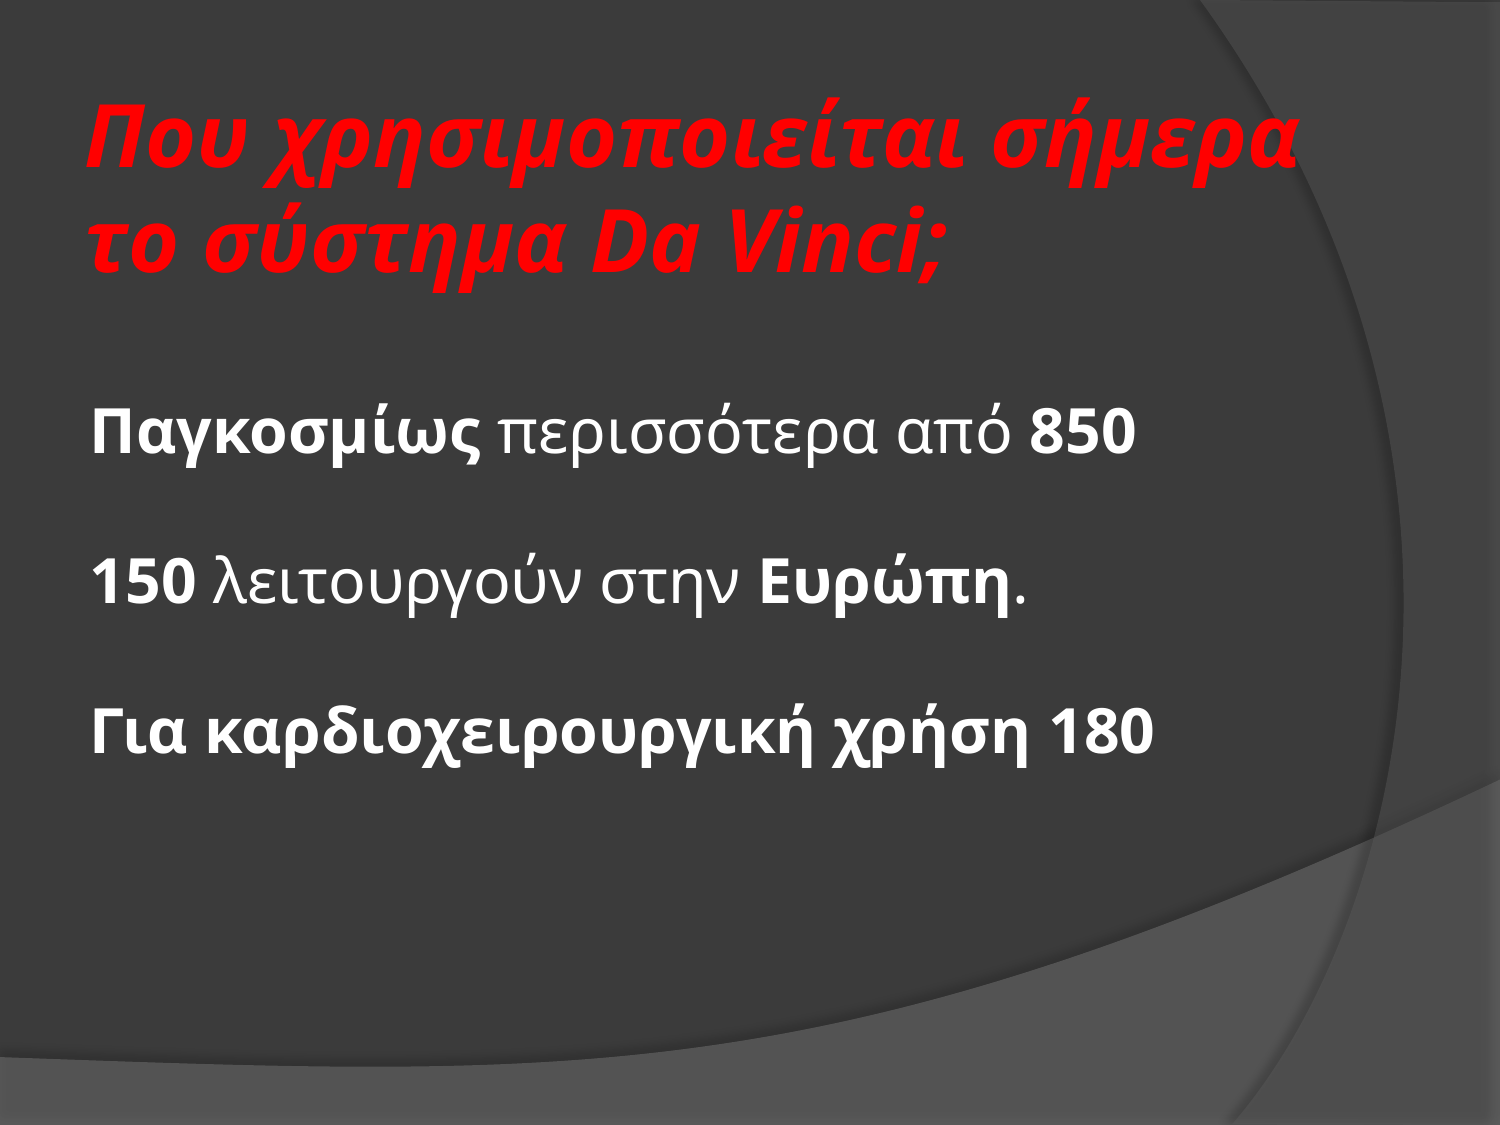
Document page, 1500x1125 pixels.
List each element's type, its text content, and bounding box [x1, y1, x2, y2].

text_box Παγκοσμίως περισσότερα από 850 150 λειτουργούν στην Ευρώπη. Για καρδιοχειρουργική χρήση 180 [75, 308, 1425, 1059]
text_box Που χρησιμοποιείται σήμερα το σύστημα Da Vinci; [70, 70, 1421, 300]
